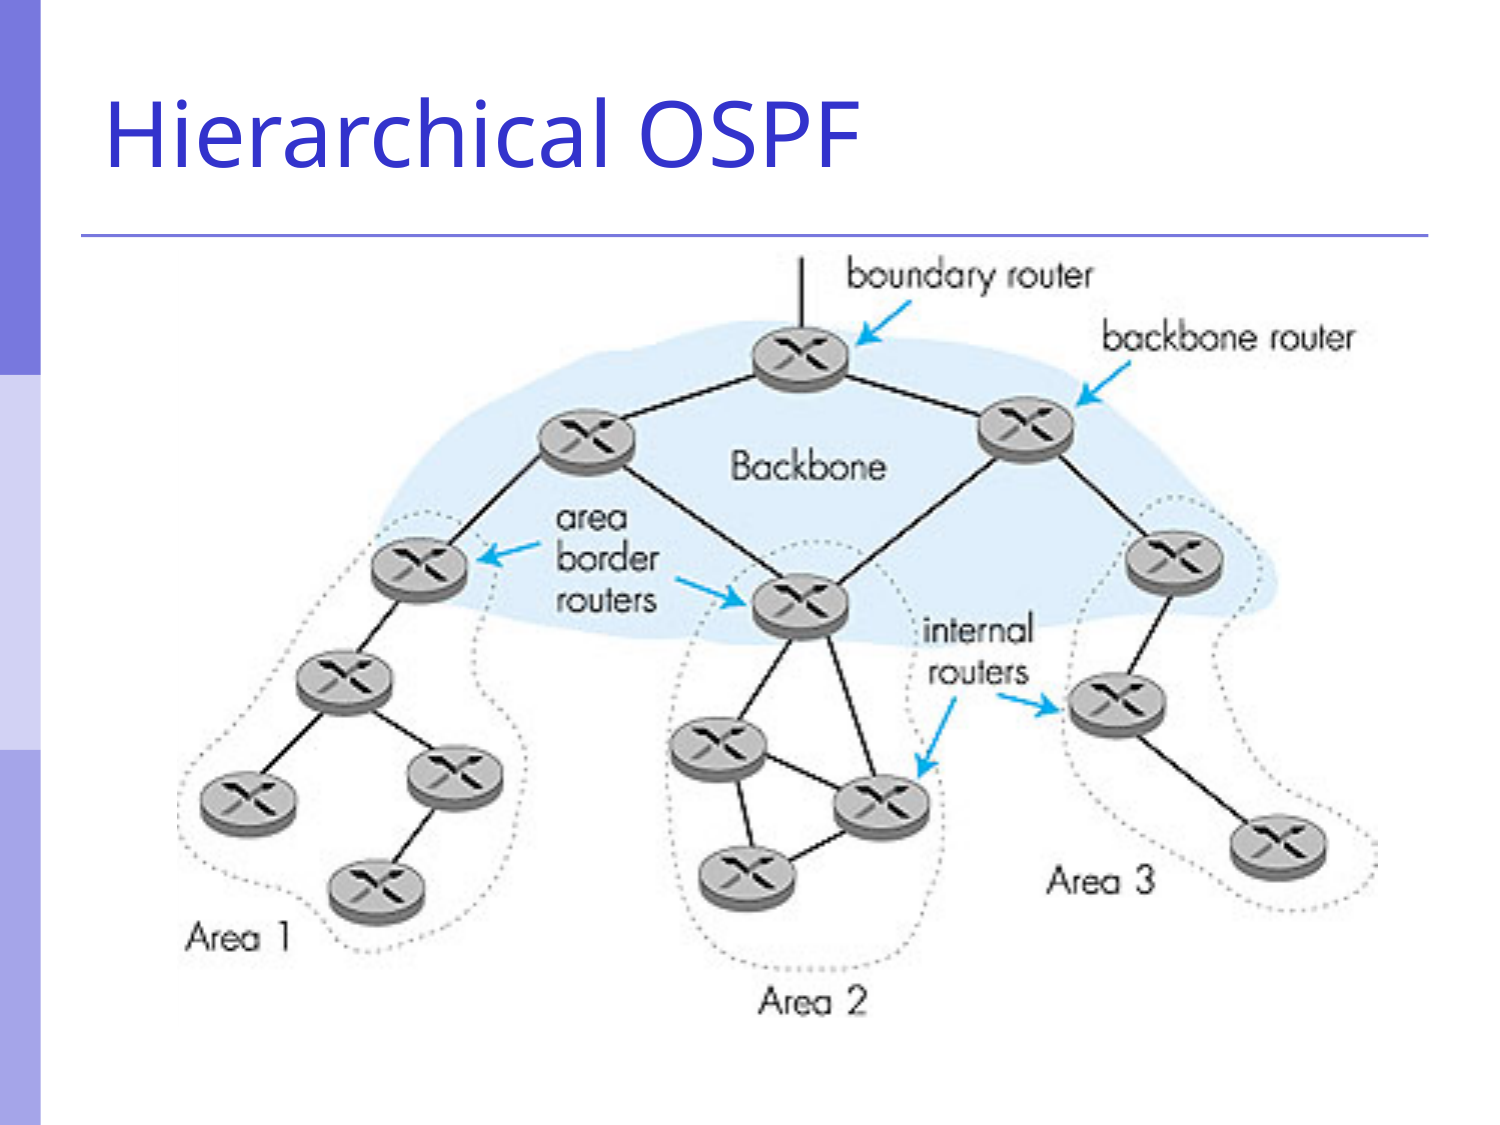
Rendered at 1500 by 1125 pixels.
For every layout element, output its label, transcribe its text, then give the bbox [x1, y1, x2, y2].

picture [177, 250, 1379, 1028]
title Hierarchical OSPF [87, 37, 1363, 226]
